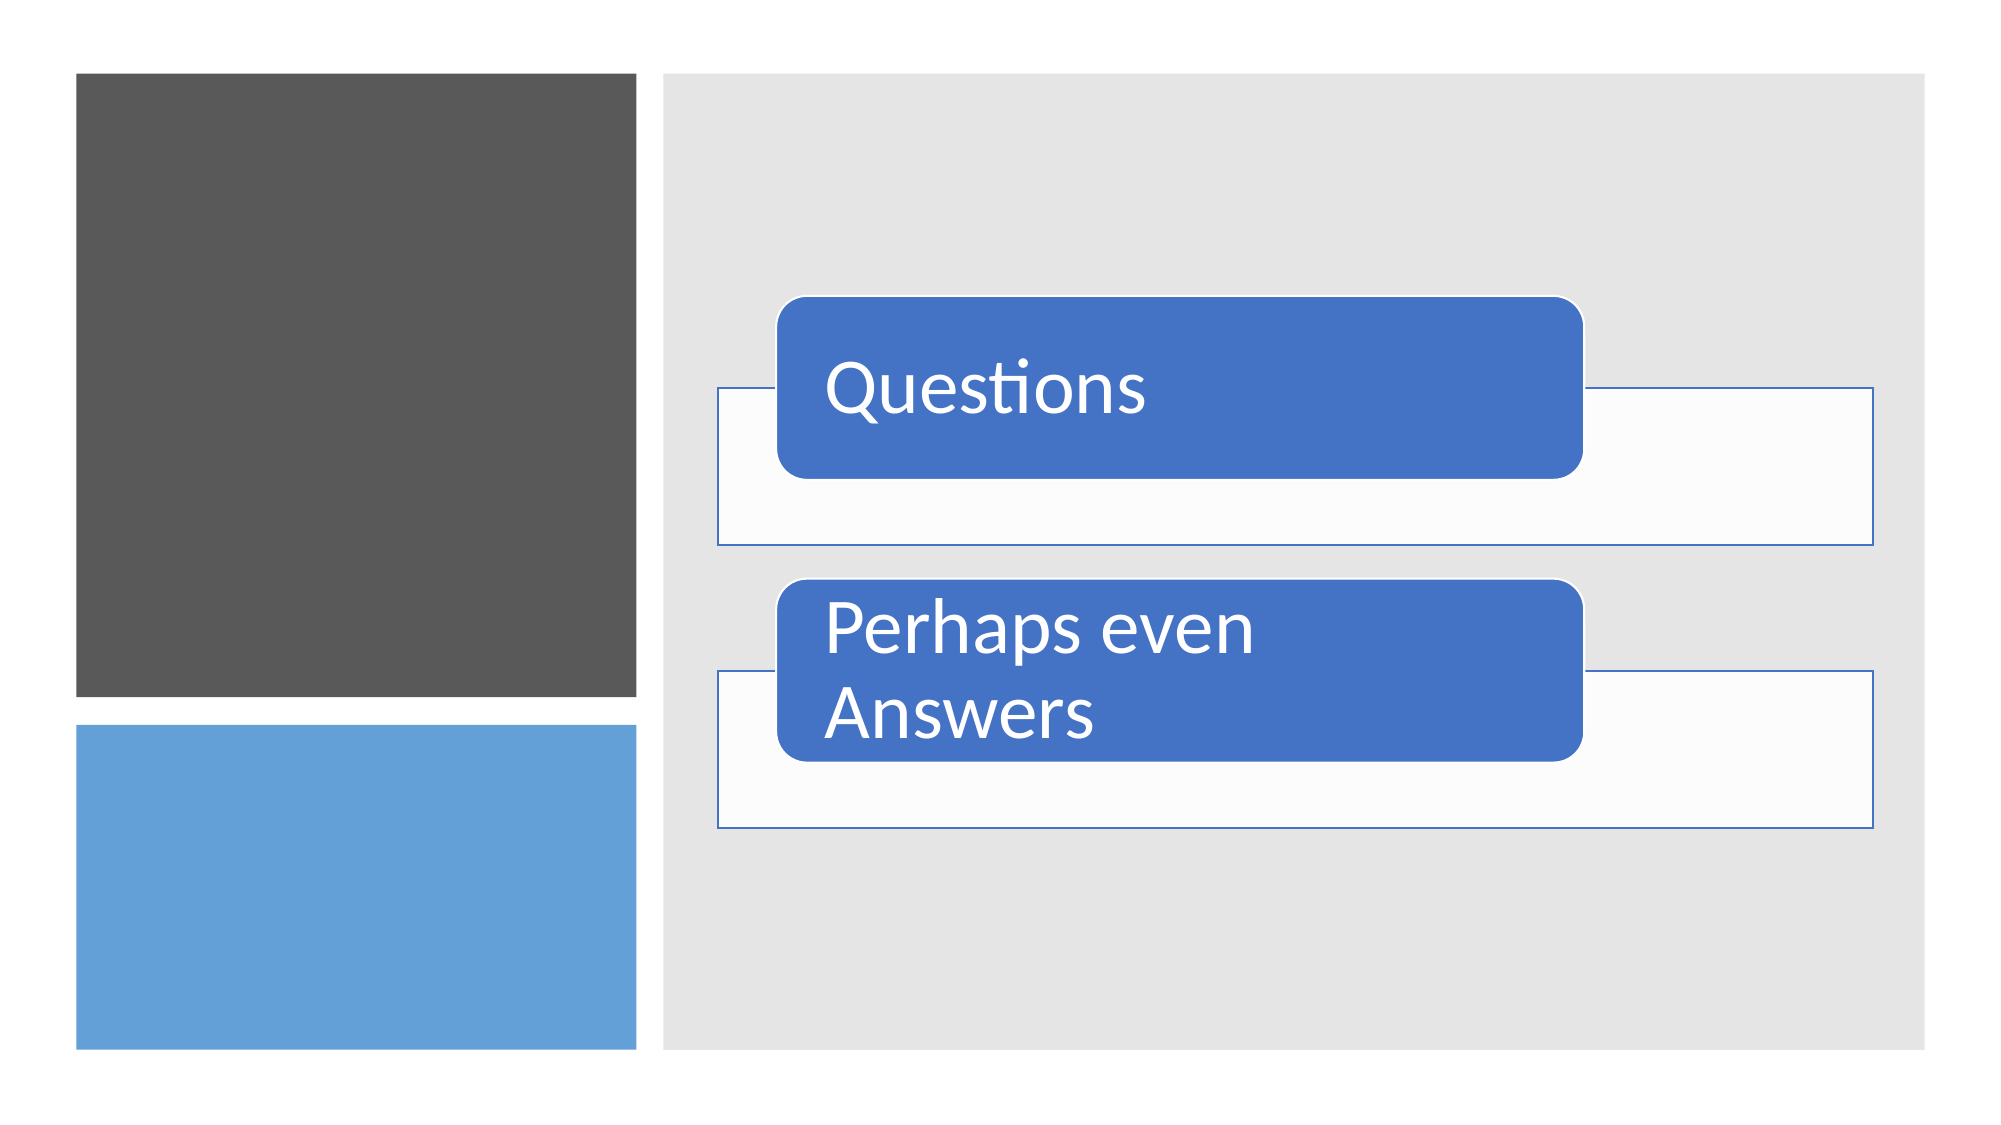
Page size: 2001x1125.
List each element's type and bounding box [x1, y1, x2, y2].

text_box [75, 72, 637, 698]
text_box [75, 724, 637, 1051]
text_box [662, 72, 1926, 1051]
list [718, 112, 1873, 1011]
